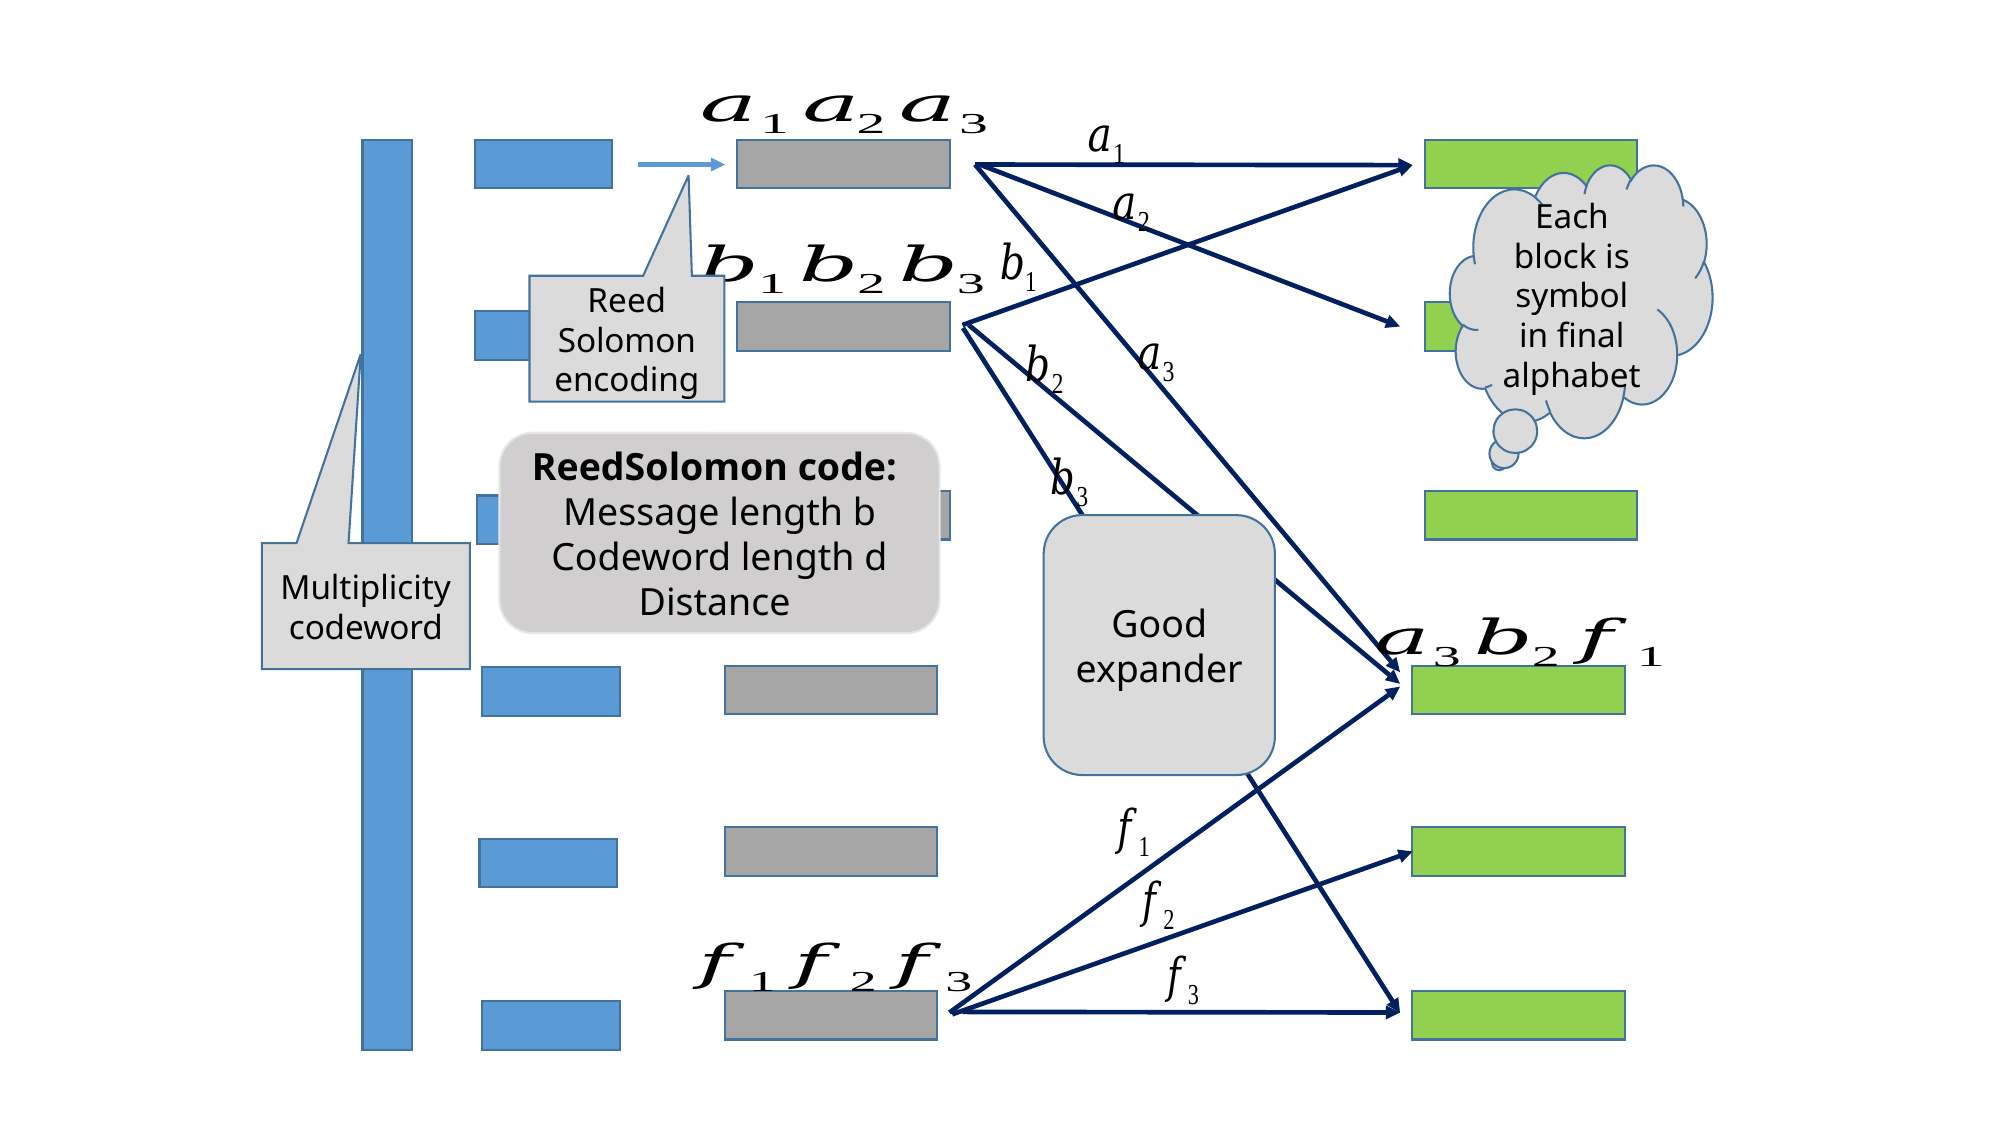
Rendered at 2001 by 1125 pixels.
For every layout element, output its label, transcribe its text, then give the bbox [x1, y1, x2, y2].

text_box [724, 990, 938, 1041]
text_box [476, 494, 498, 545]
text_box [736, 139, 951, 189]
text_box Reed Solomon encoding [528, 174, 726, 403]
text_box [1424, 490, 1638, 541]
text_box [949, 686, 1400, 1013]
text_box Each block is symbol in final alphabet [1448, 164, 1714, 472]
text_box [361, 671, 413, 1051]
text_box [474, 139, 613, 189]
text_box [1411, 826, 1626, 877]
text_box [361, 139, 413, 542]
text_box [952, 851, 1413, 1015]
text_box [1411, 990, 1626, 1041]
text_box [736, 301, 951, 352]
text_box [724, 826, 938, 877]
text_box [724, 665, 938, 715]
text_box [1424, 139, 1638, 189]
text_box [963, 327, 1400, 686]
text_box [1411, 665, 1626, 715]
text_box [478, 838, 618, 888]
text_box [474, 310, 528, 361]
text_box [481, 1000, 621, 1051]
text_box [962, 165, 1413, 325]
text_box [1424, 301, 1460, 352]
text_box [941, 490, 951, 541]
text_box Multiplicity codeword [260, 353, 471, 671]
text_box [481, 666, 621, 717]
